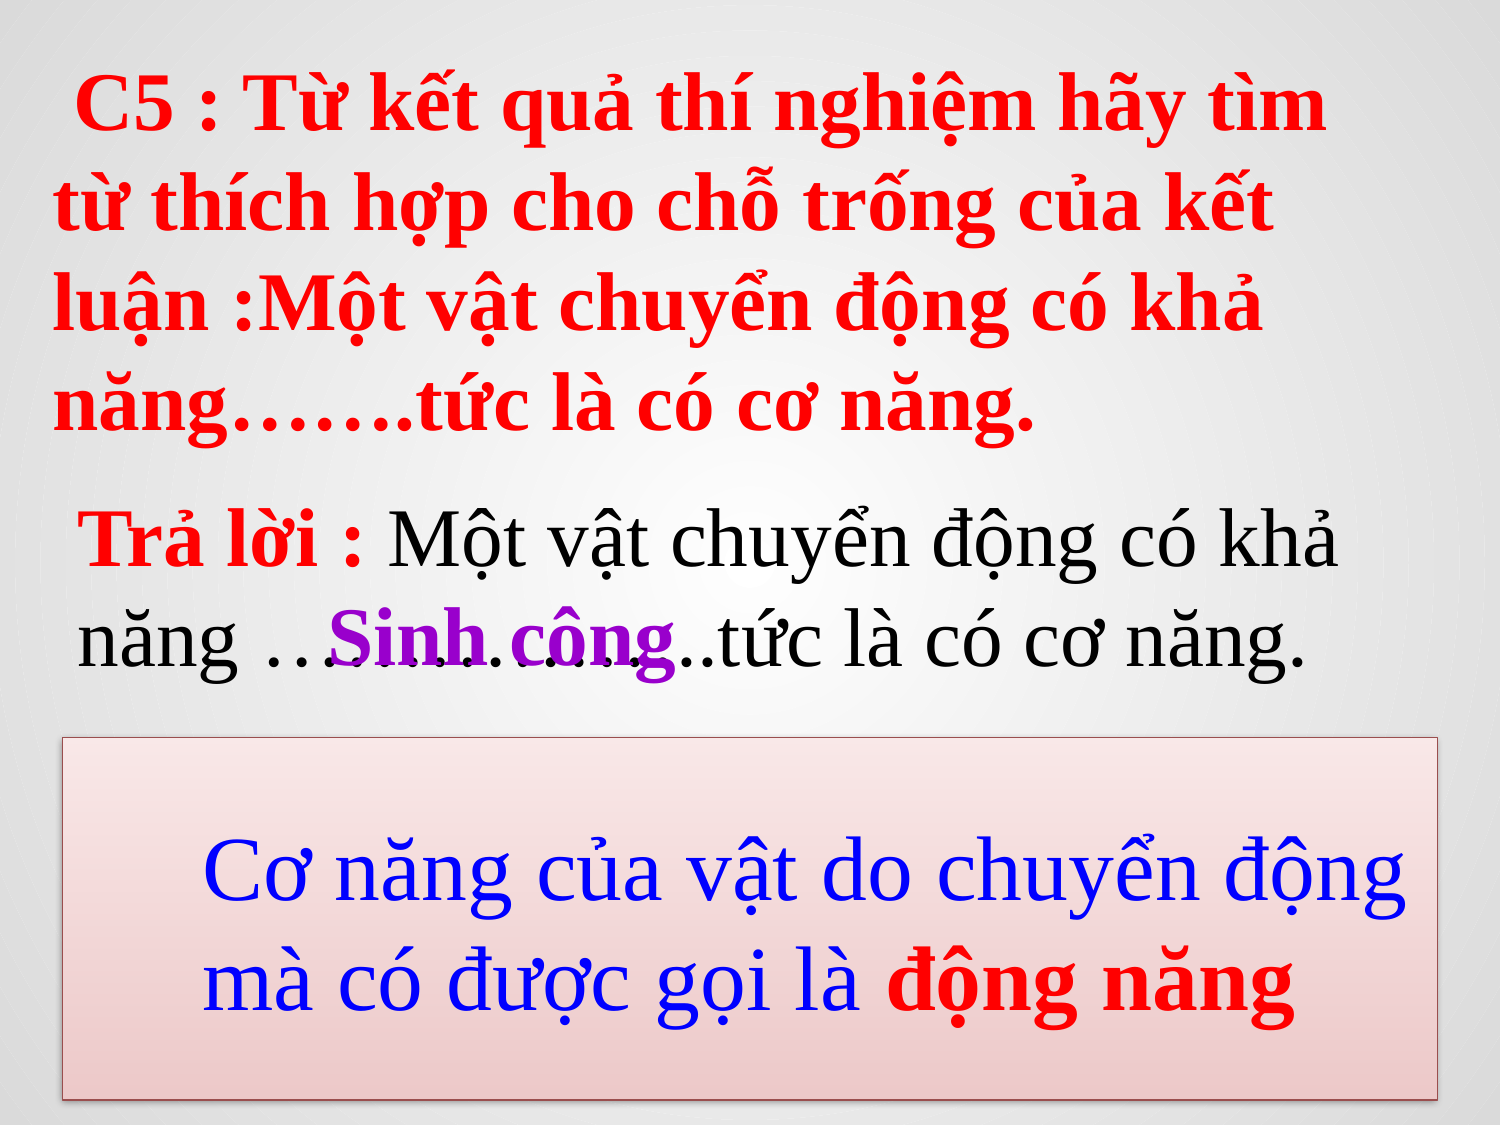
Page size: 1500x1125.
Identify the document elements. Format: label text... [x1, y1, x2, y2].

text_box Trả lời : Một vật chuyển động có khả năng ……………..tức là có cơ năng. [62, 476, 1425, 691]
text_box Sinh công [312, 575, 713, 690]
text_box [62, 737, 1438, 1101]
text_box Cơ năng của vật do chuyển động mà có được gọi là động năng [187, 801, 1438, 1037]
text_box C5 : Từ kết quả thí nghiệm hãy tìm từ thích hợp cho chỗ trống của kết luận :Một vật chuyển động có khả năng…….tức là có cơ năng. [37, 39, 1425, 455]
